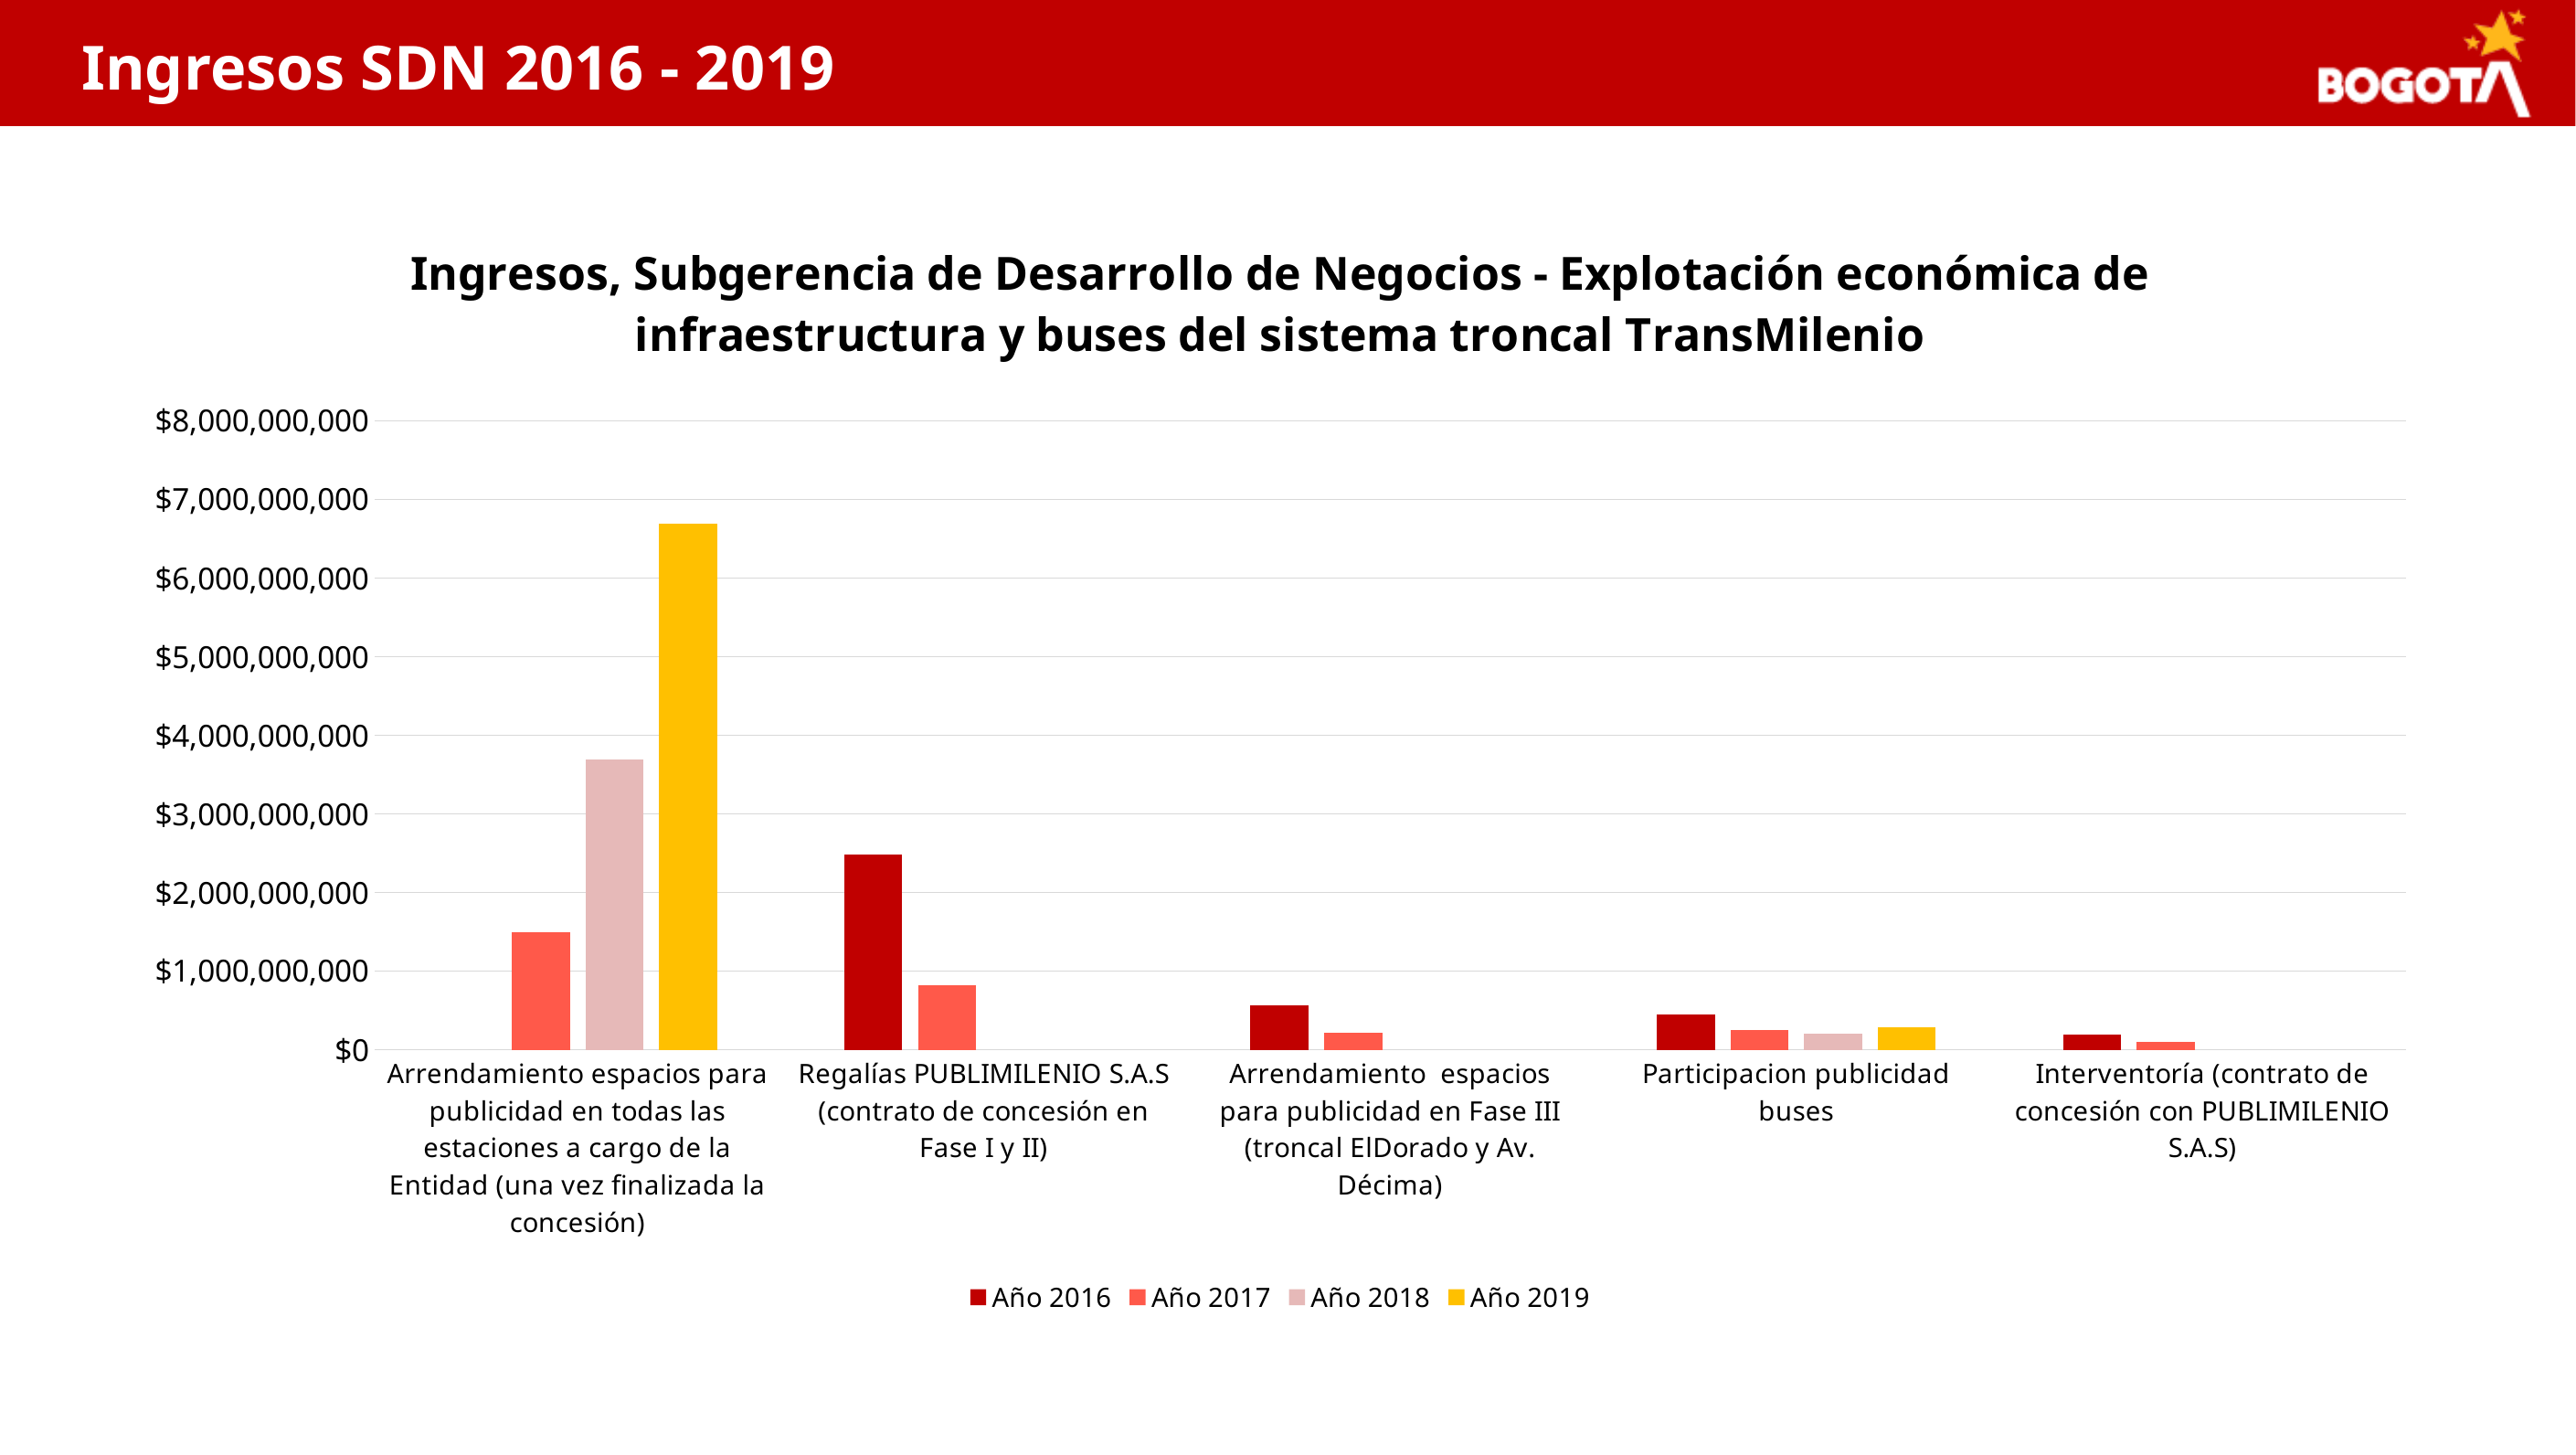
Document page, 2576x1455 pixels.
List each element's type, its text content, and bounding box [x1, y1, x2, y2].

chart [107, 197, 2454, 1322]
text_box Ingresos SDN 2016 - 2019 [68, 22, 850, 110]
picture [2302, 0, 2543, 144]
